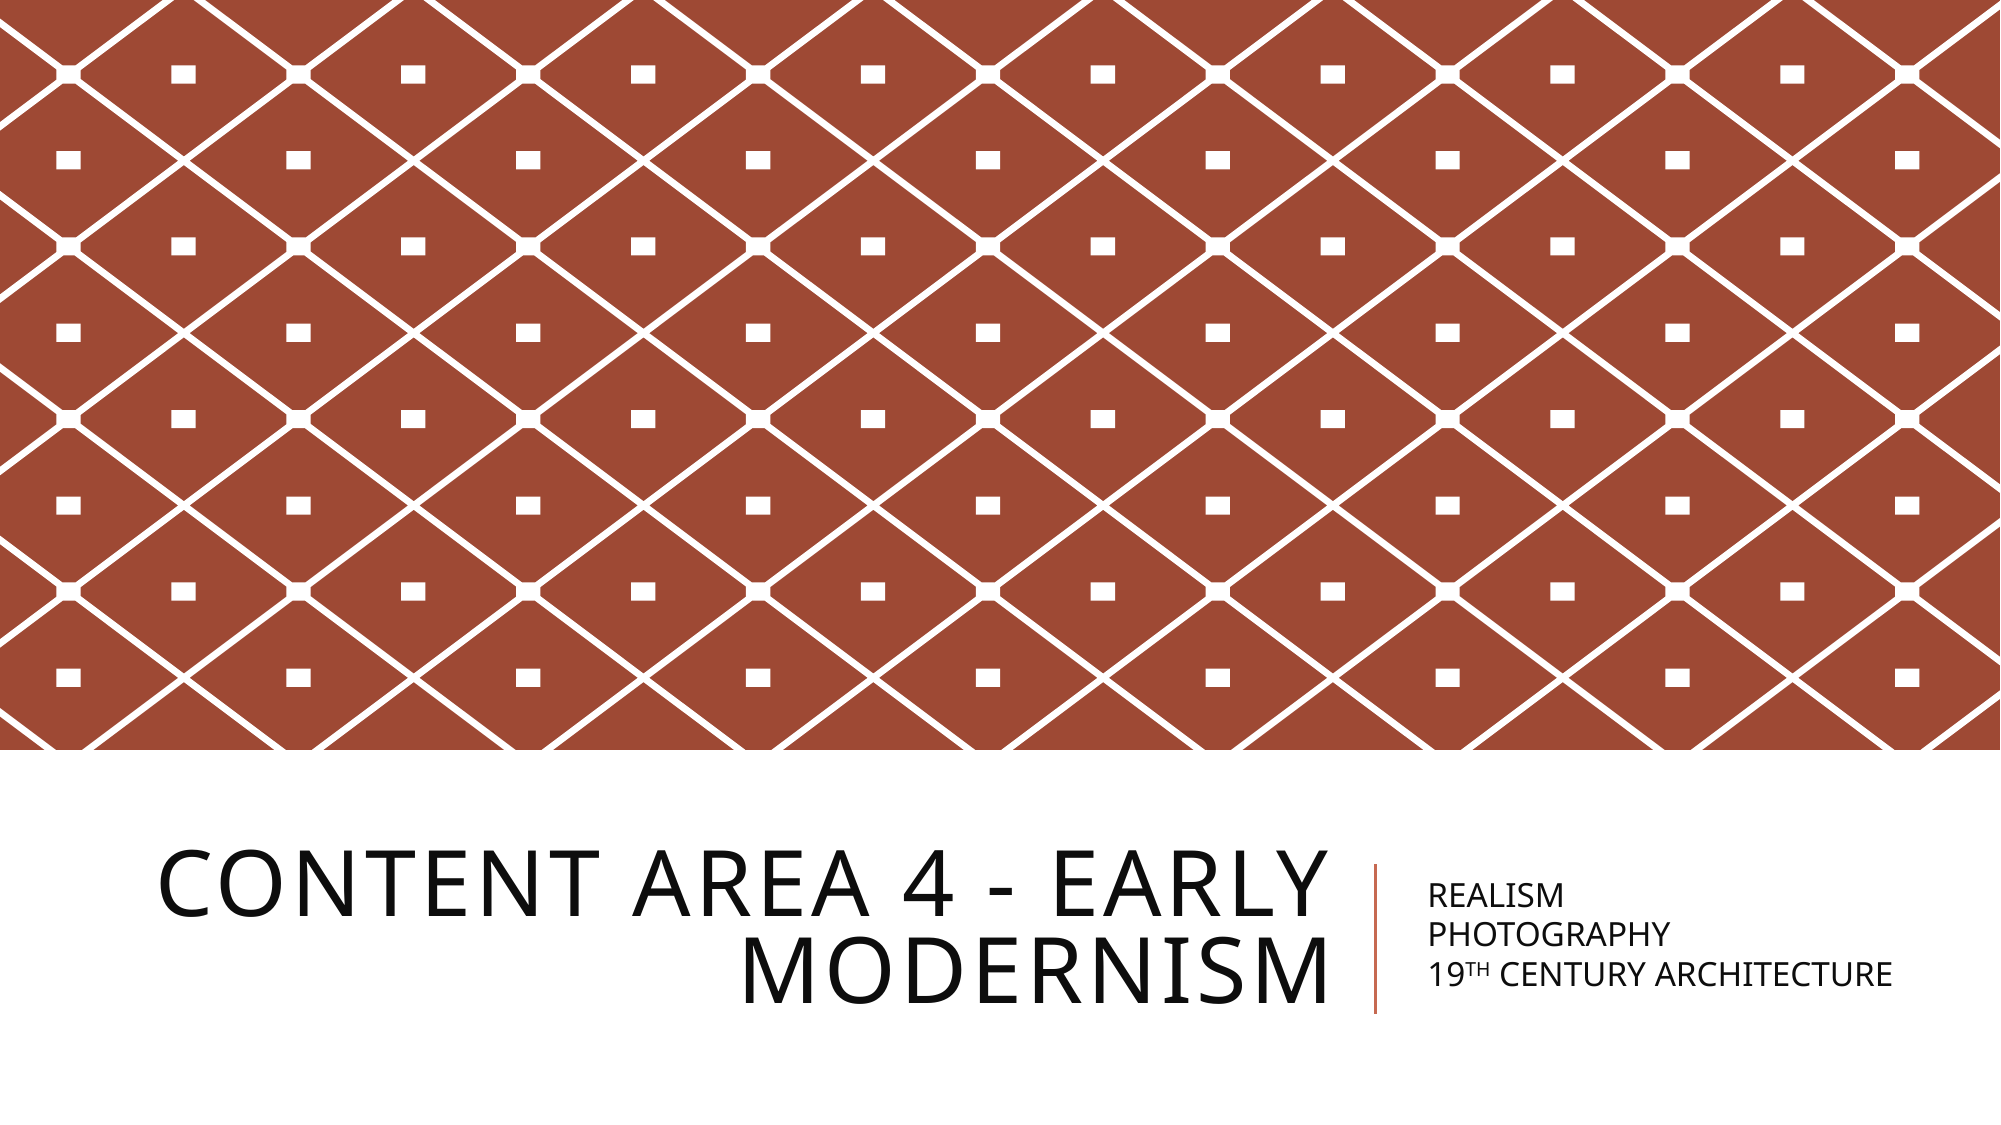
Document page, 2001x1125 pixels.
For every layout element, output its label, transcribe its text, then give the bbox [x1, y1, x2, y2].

subtitle REALISM PHOTOGRAPHY 19TH CENTURY ARCHITECTURE [1412, 813, 1938, 1054]
title Content Area 4 - Early modernism [75, 813, 1350, 1054]
